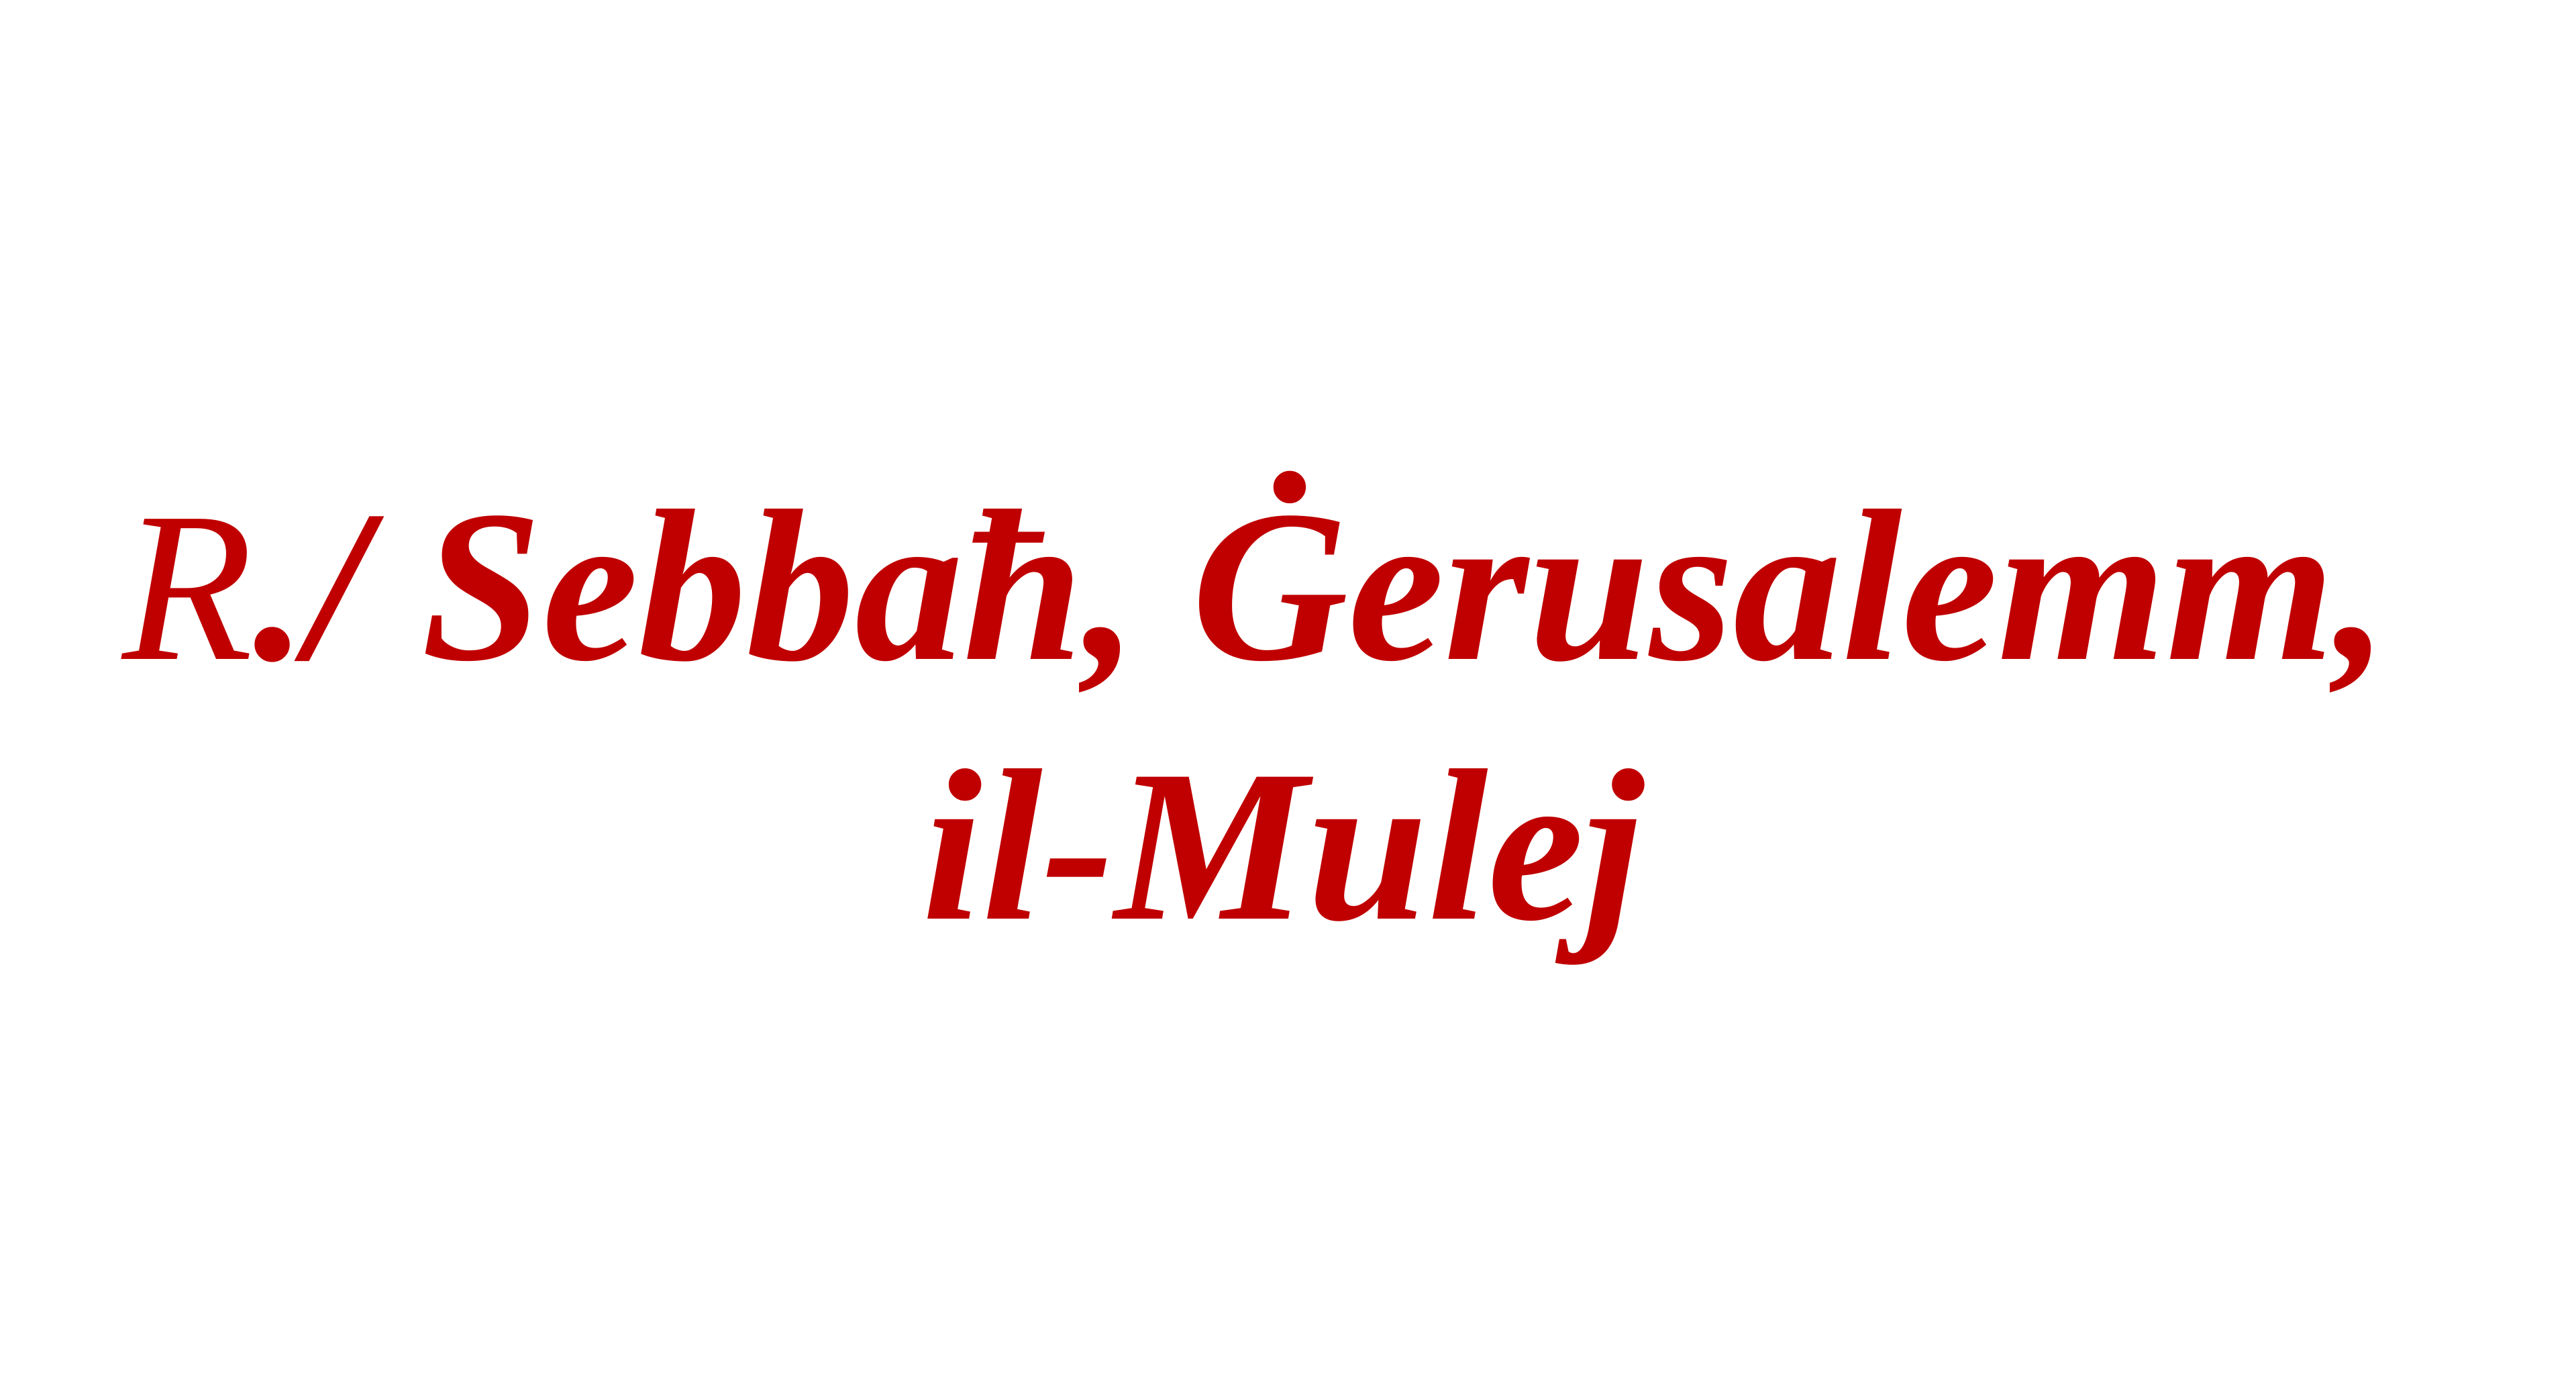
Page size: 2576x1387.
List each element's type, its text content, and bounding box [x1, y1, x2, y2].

text_box R./ Sebbaħ, Ġerusalemm, il-Mulej [26, 431, 2541, 974]
